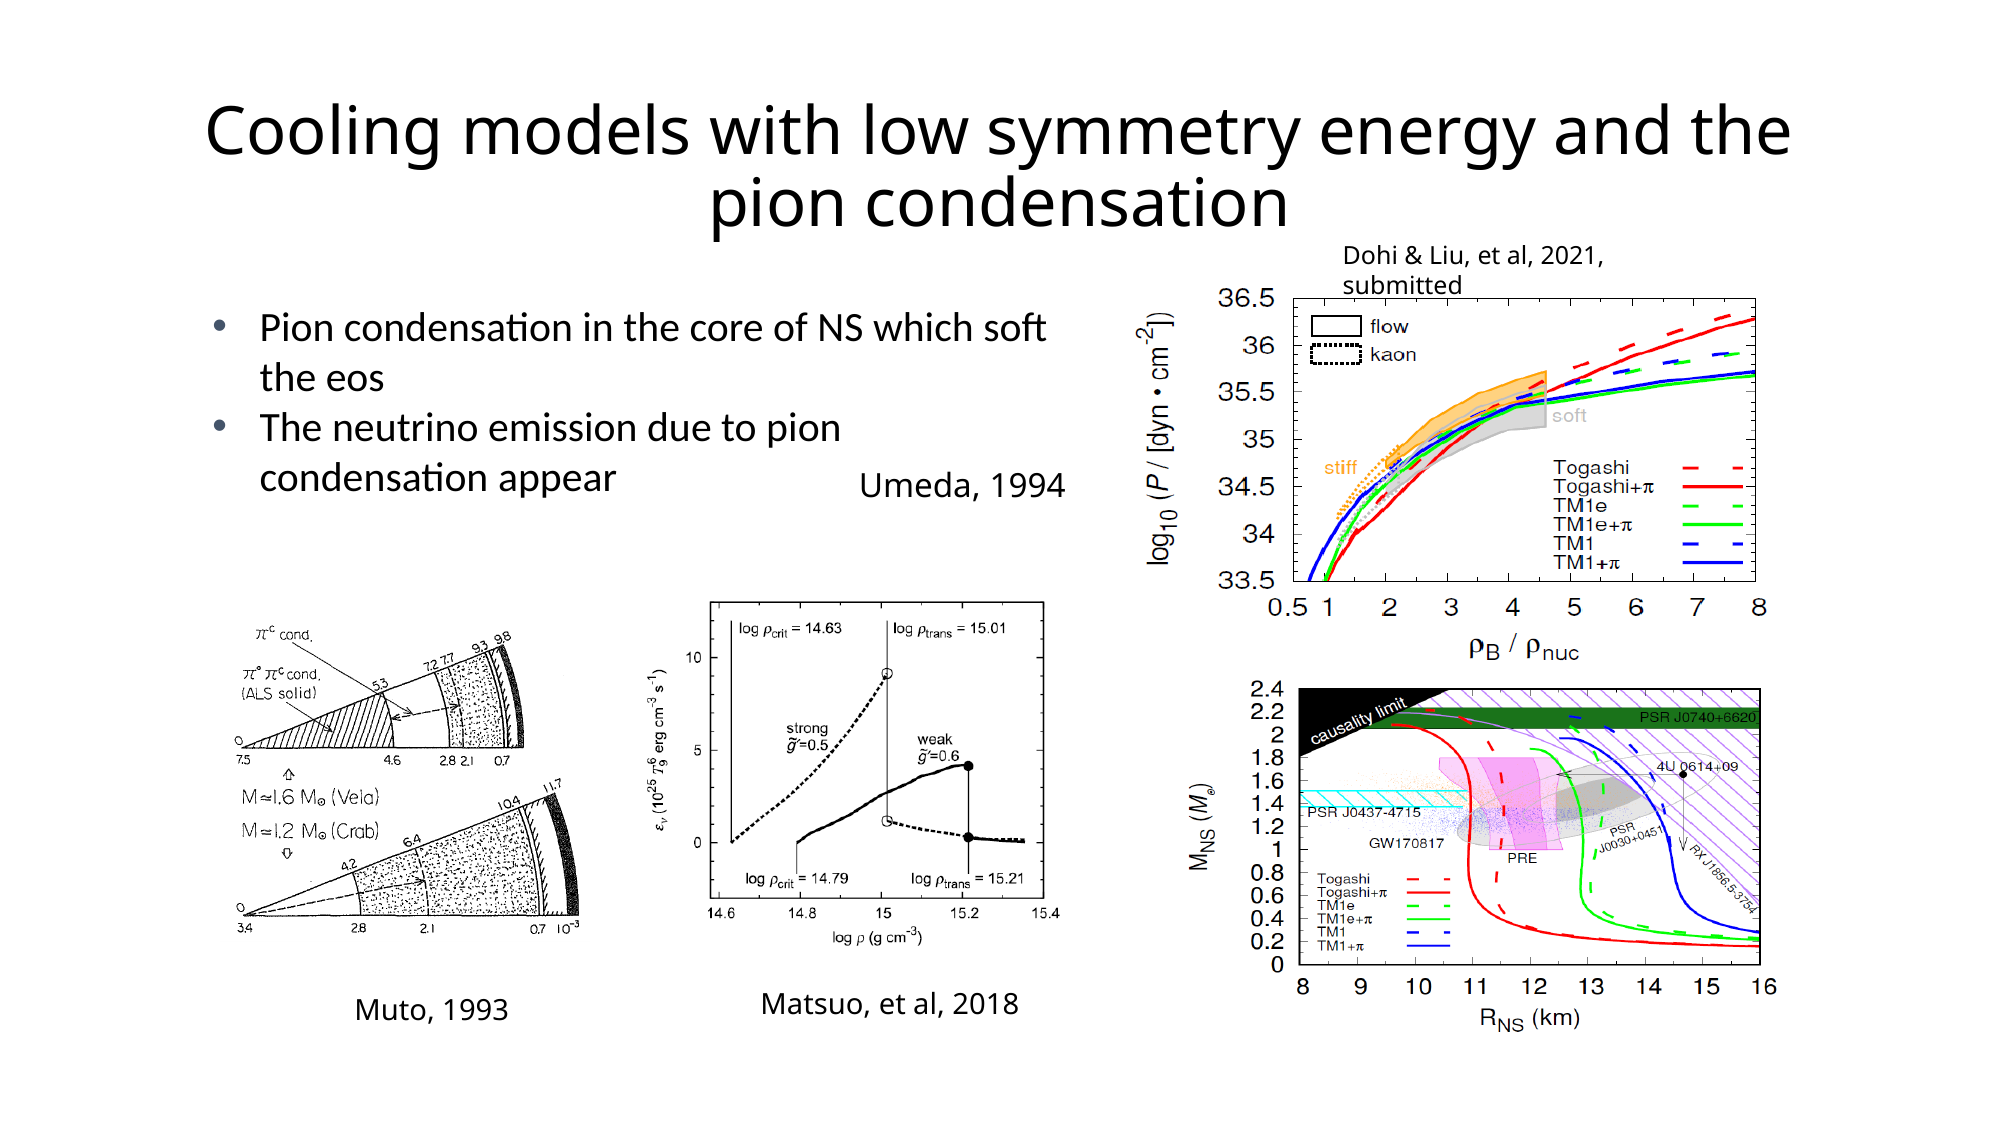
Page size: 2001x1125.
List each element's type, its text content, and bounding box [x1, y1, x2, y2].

picture [220, 615, 590, 942]
title Cooling models with low symmetry energy and the pion condensation [137, 59, 1863, 278]
text_box Umeda, 1994 [844, 457, 1096, 512]
text_box Pion condensation in the core of NS which soft the eos The neutrino emission due to pion condensation appear [197, 292, 1093, 508]
text_box Muto, 1993 [339, 983, 623, 1034]
text_box Dohi & Liu, et al, 2021, submitted [1328, 231, 1736, 274]
text_box Matsuo, et al, 2018 [745, 978, 1069, 1029]
picture [1125, 274, 1784, 1047]
picture [633, 584, 1069, 950]
